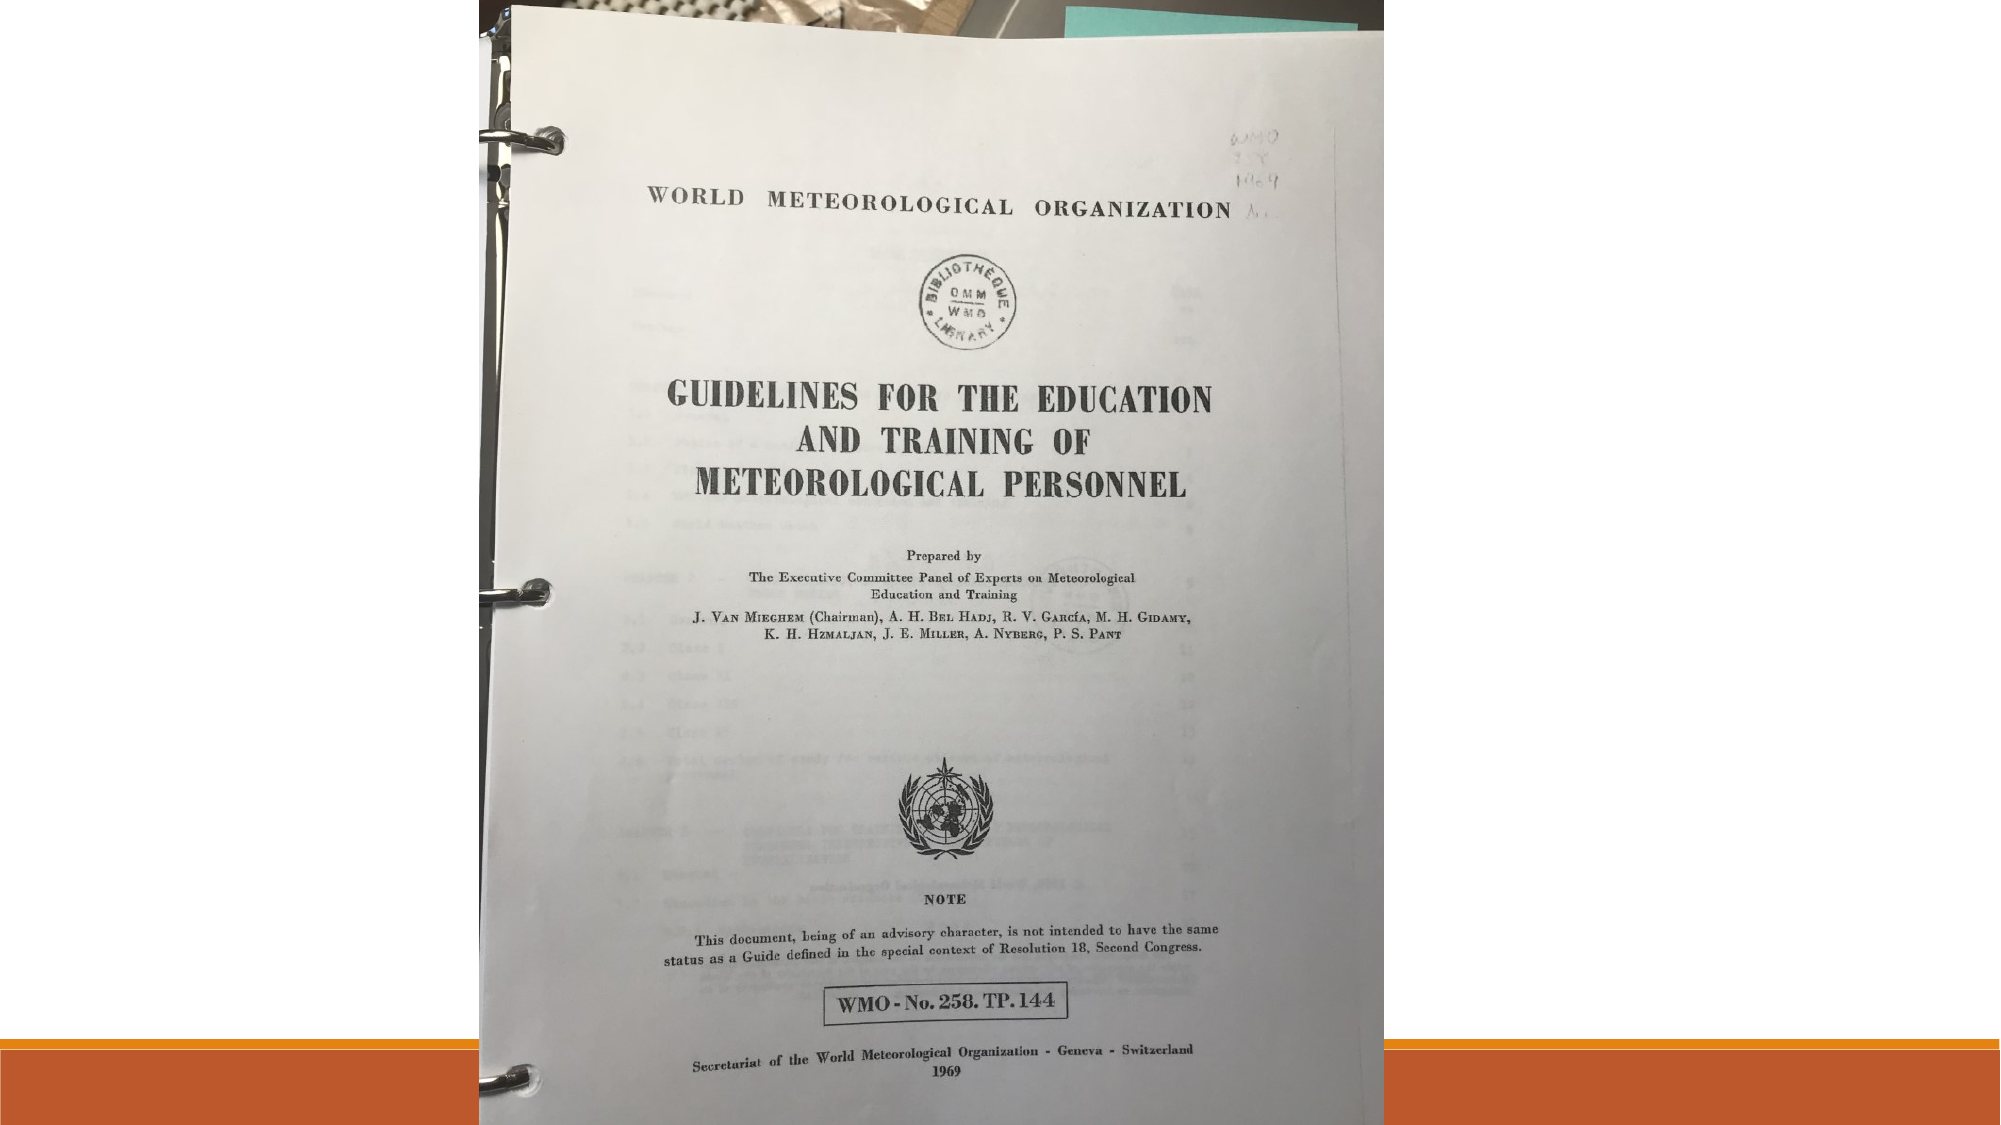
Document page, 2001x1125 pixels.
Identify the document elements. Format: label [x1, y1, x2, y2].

picture [478, 0, 1384, 1125]
